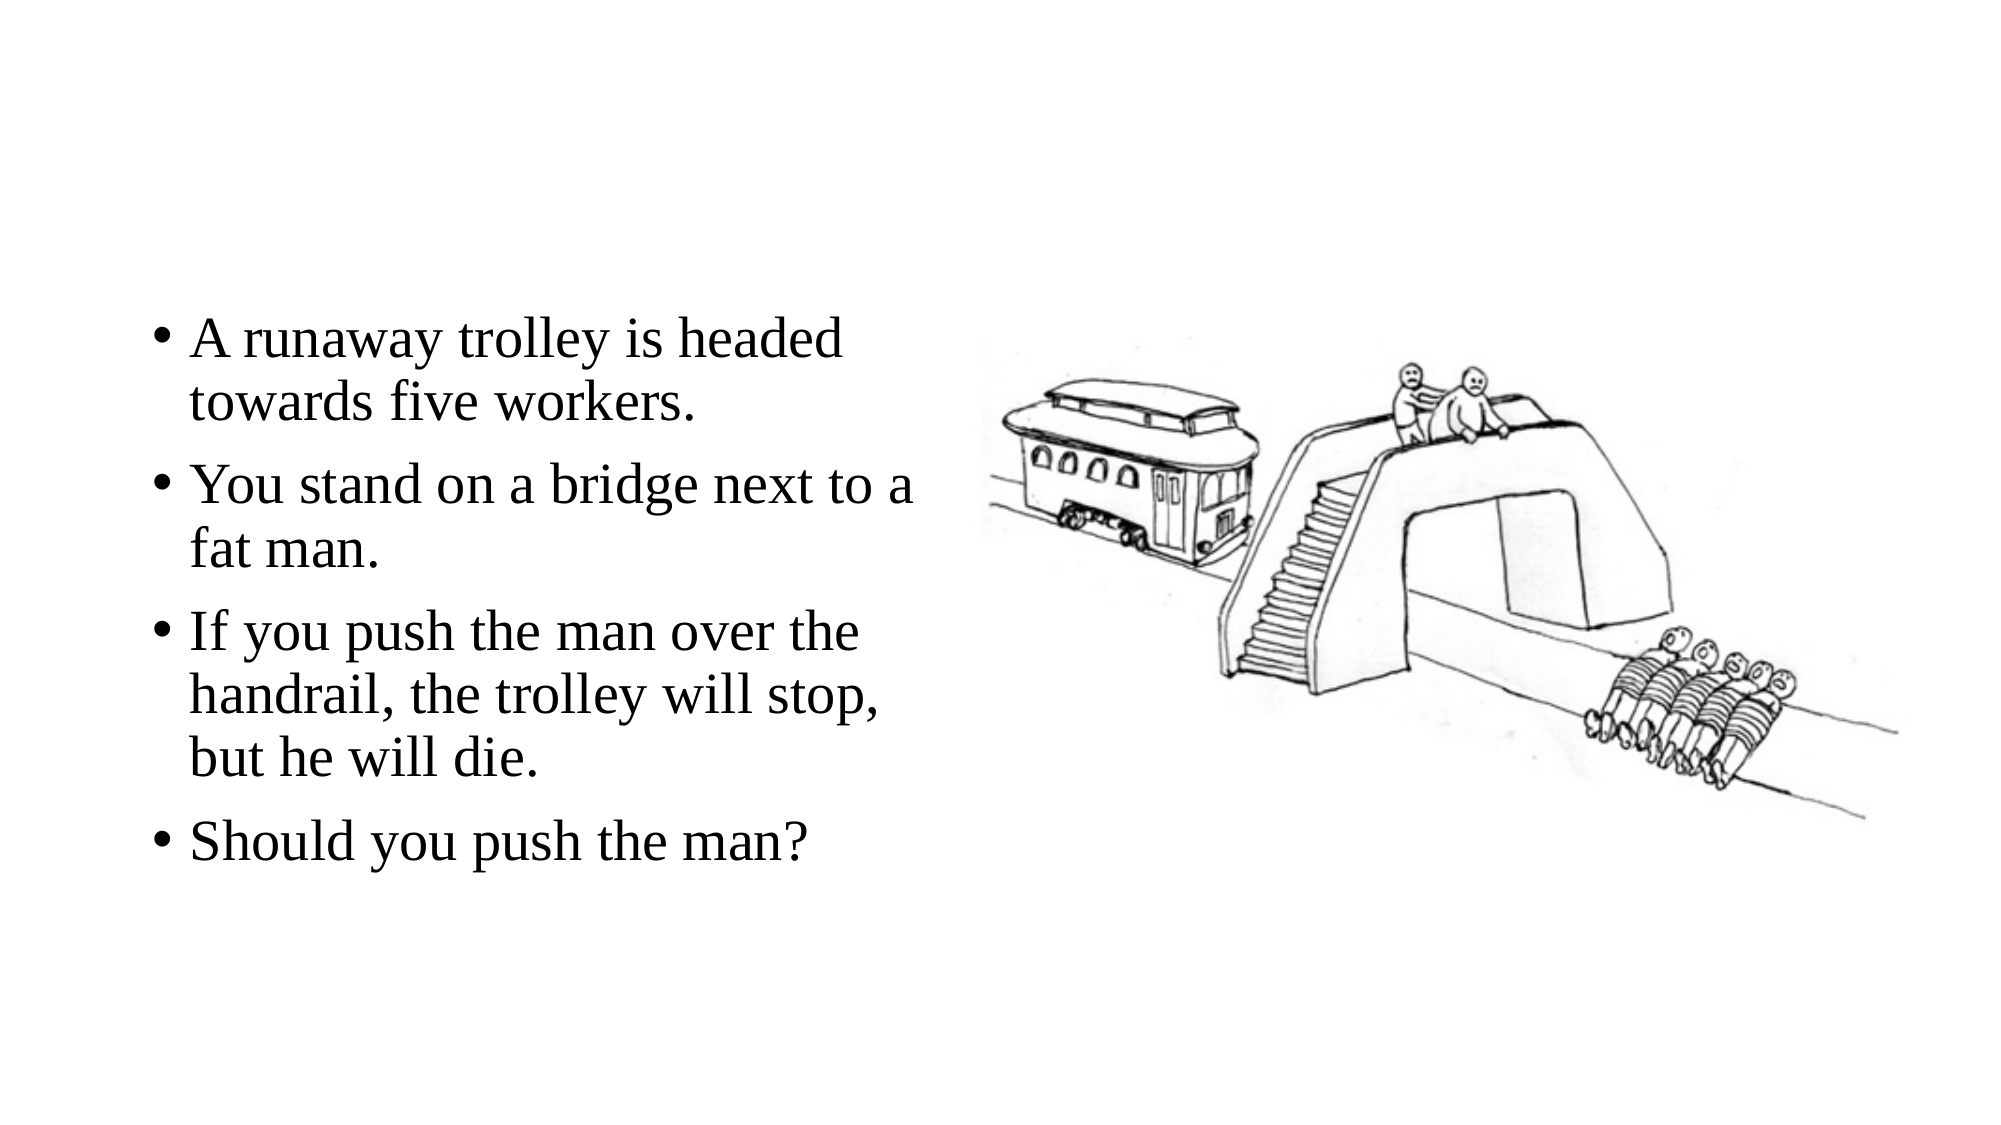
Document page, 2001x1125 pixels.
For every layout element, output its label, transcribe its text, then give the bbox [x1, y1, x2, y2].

list A runaway trolley is headed towards five workers. You stand on a bridge next to a fat man. If you push the man over the handrail, the trolley will stop, but he will die. Should you push the man? [137, 299, 950, 1014]
picture [971, 337, 1920, 842]
